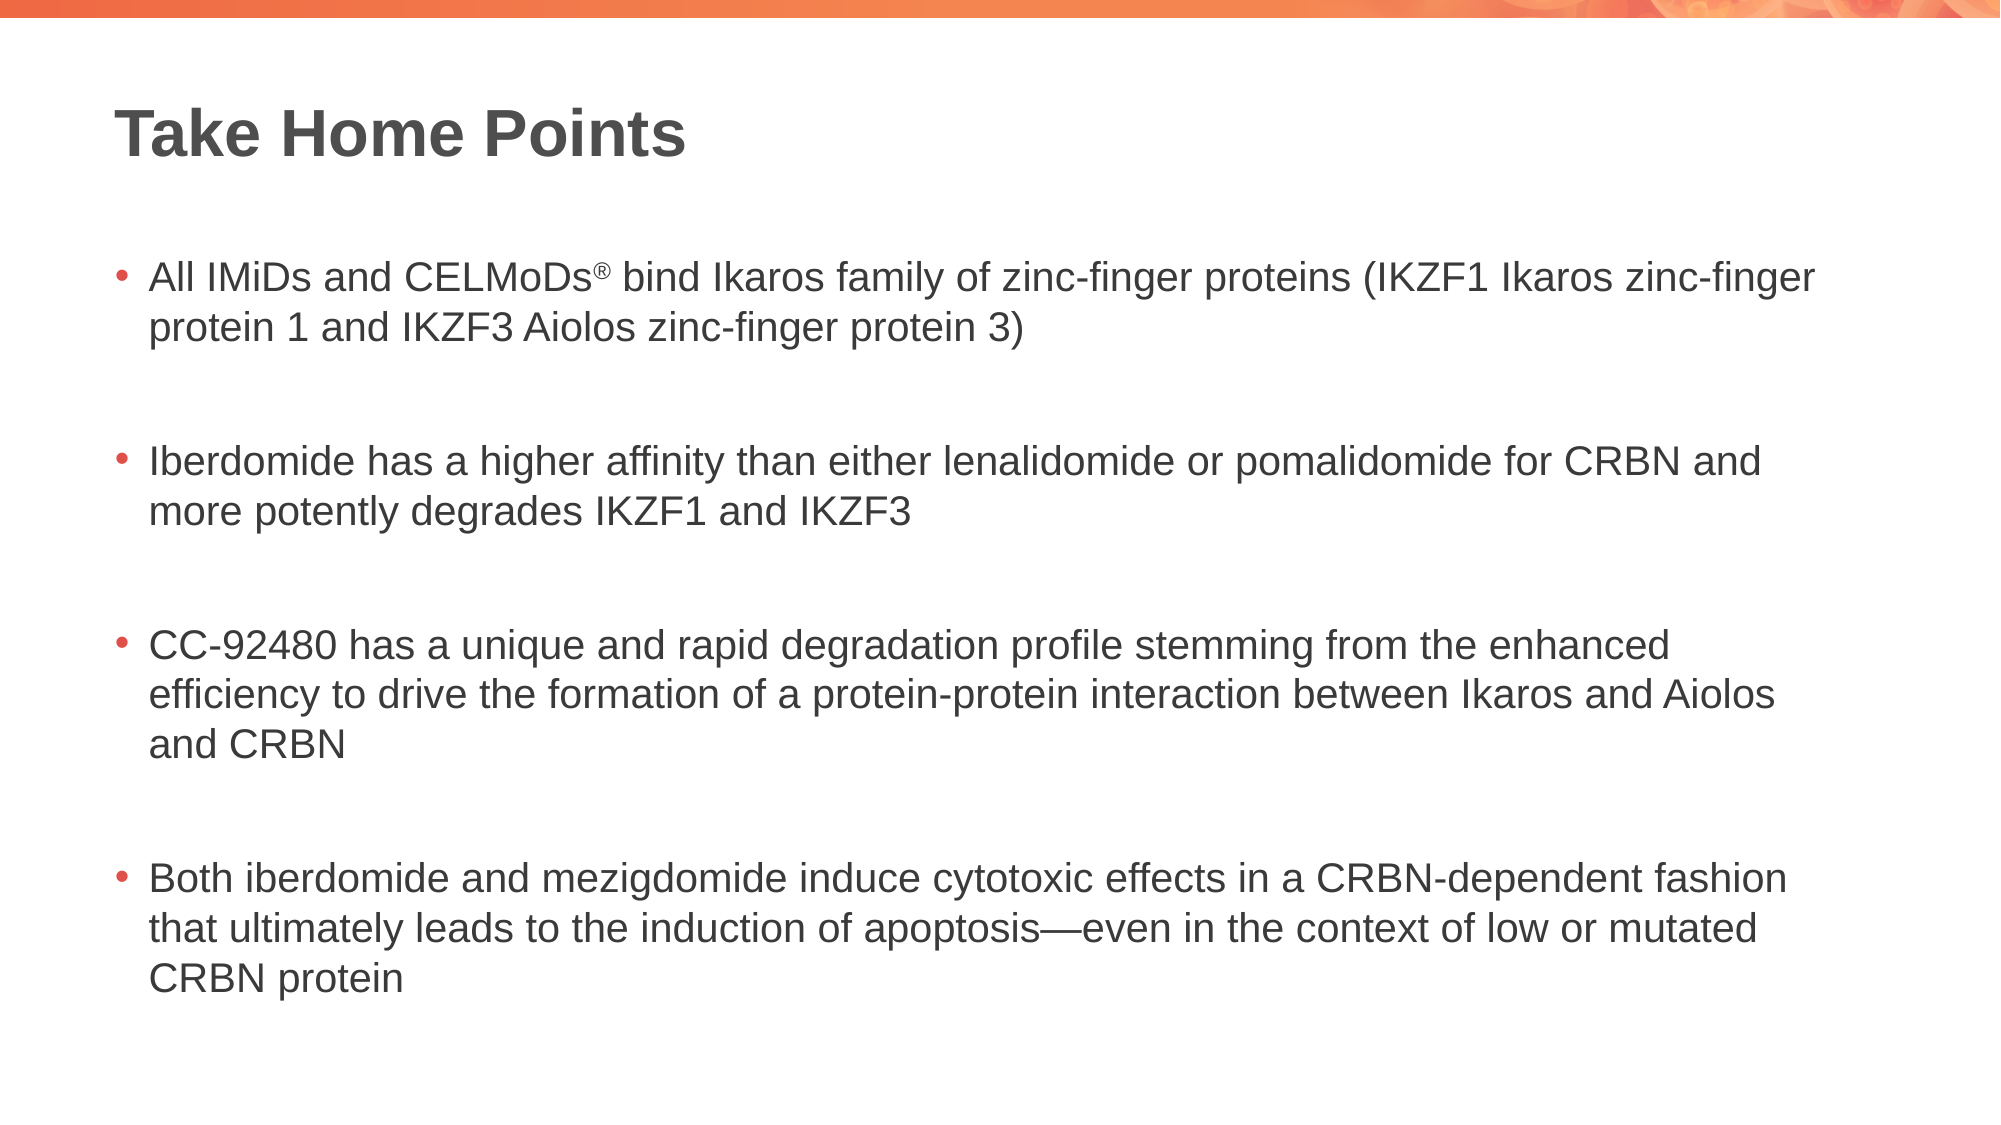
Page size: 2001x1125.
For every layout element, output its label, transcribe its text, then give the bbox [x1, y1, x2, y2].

picture [0, 0, 2000, 18]
list All IMiDs and CELMoDs® bind Ikaros family of zinc-finger proteins (IKZF1 Ikaros zinc-finger protein 1 and IKZF3 Aiolos zinc-finger protein 3) Iberdomide has a higher affinity than either lenalidomide or pomalidomide for CRBN and more potently degrades IKZF1 and IKZF3 CC-92480 has a unique and rapid degradation profile stemming from the enhanced efficiency to drive the formation of a protein-protein interaction between Ikaros and Aiolos and CRBN Both iberdomide and mezigdomide induce cytotoxic effects in a CRBN-dependent fashion that ultimately leads to the induction of apoptosis—even in the context of low or mutated CRBN protein [99, 242, 1863, 1018]
title Take Home Points [99, 32, 1863, 228]
